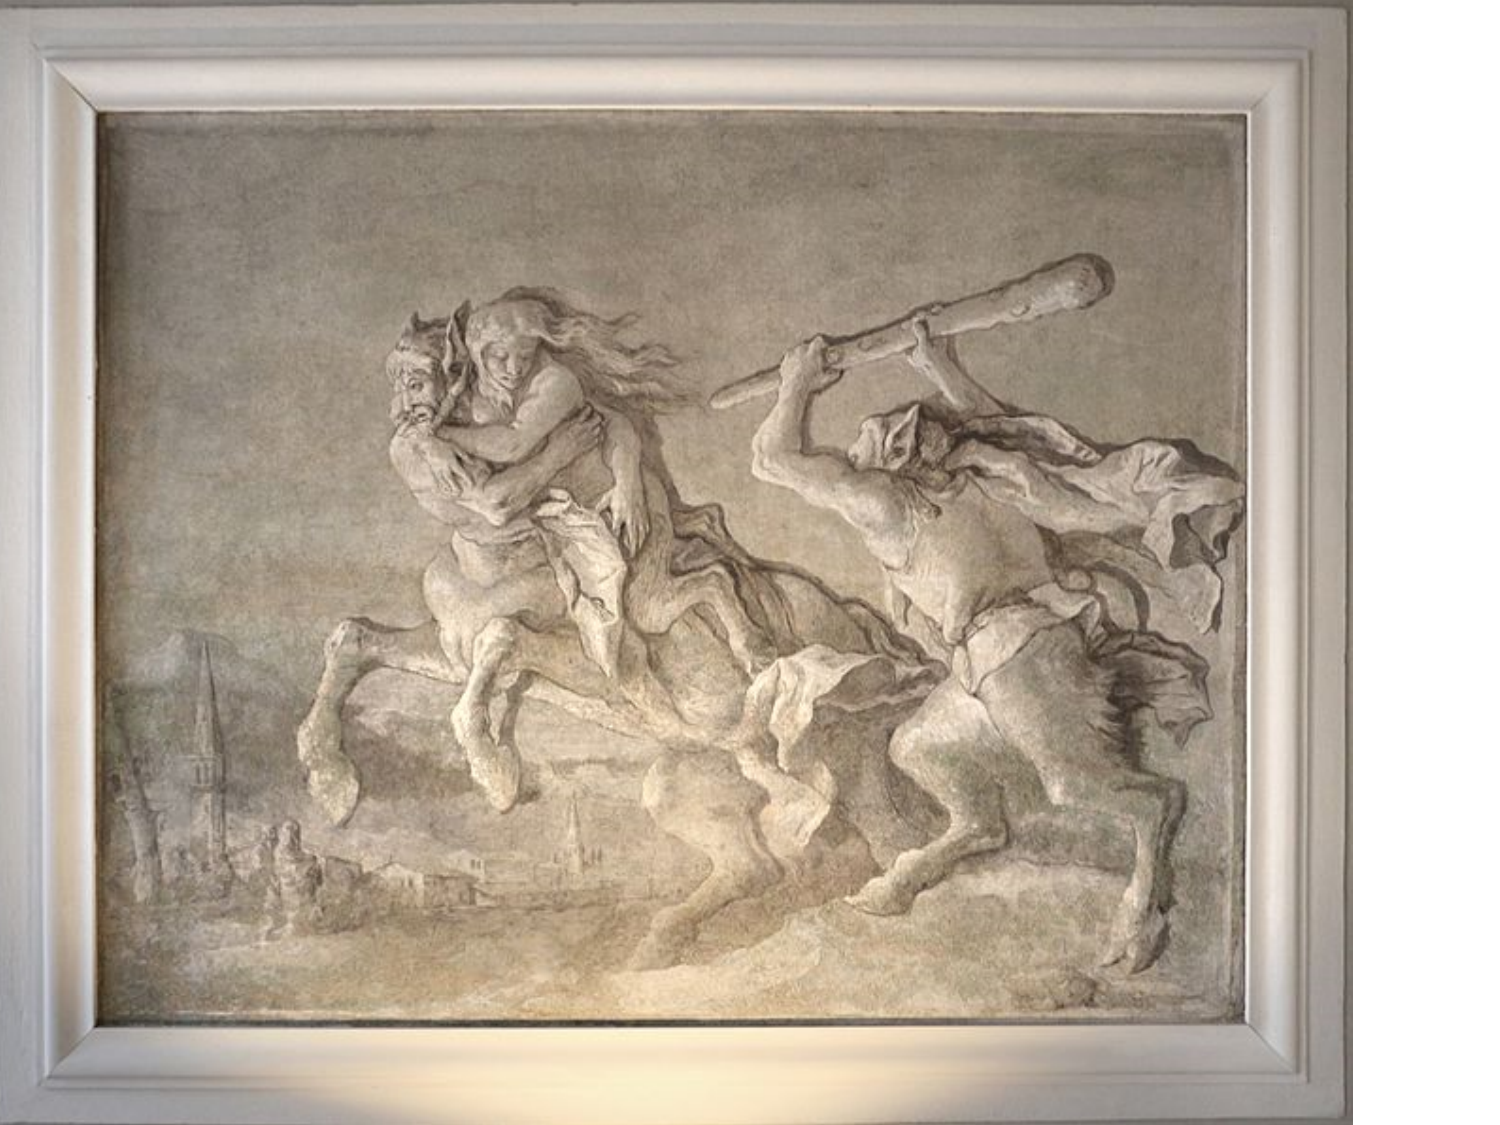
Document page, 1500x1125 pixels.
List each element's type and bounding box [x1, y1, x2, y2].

list [0, 0, 1353, 1125]
